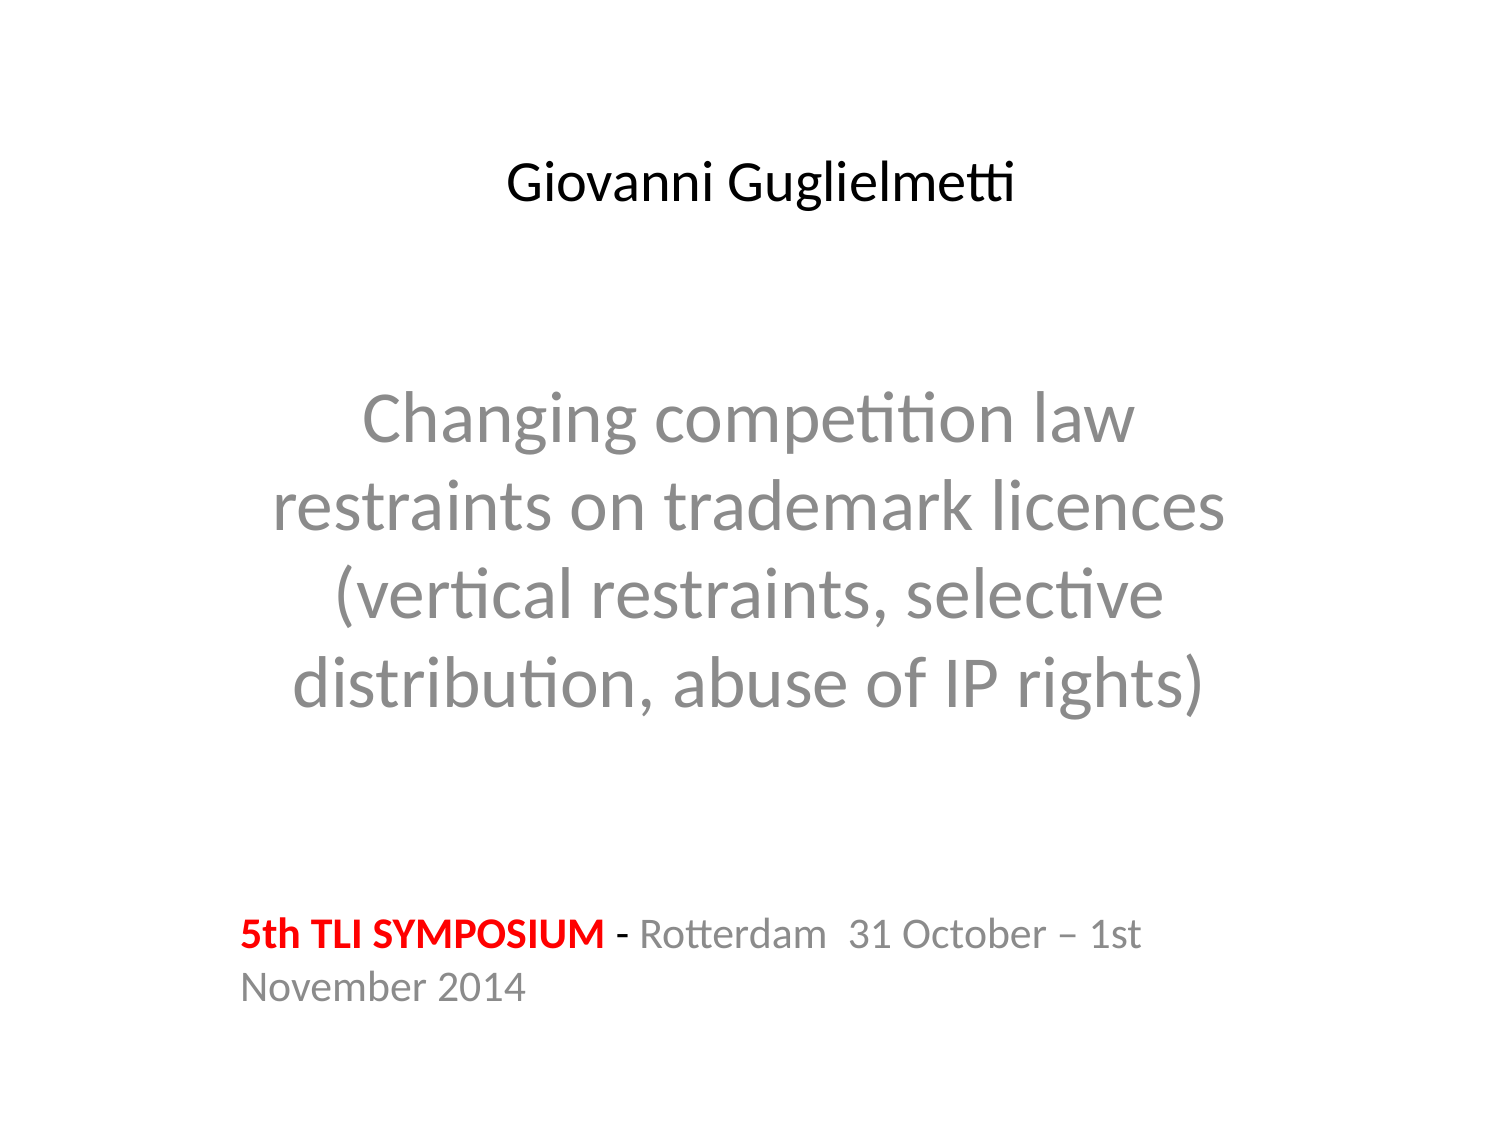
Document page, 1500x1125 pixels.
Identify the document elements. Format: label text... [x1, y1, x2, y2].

title Giovanni Guglielmetti [123, 66, 1399, 291]
subtitle Changing competition law restraints on trademark licences (vertical restraints, selective distribution, abuse of IP rights) 5th TLI SYMPOSIUM - Rotterdam 31 October – 1st November 2014 [225, 361, 1275, 1024]
